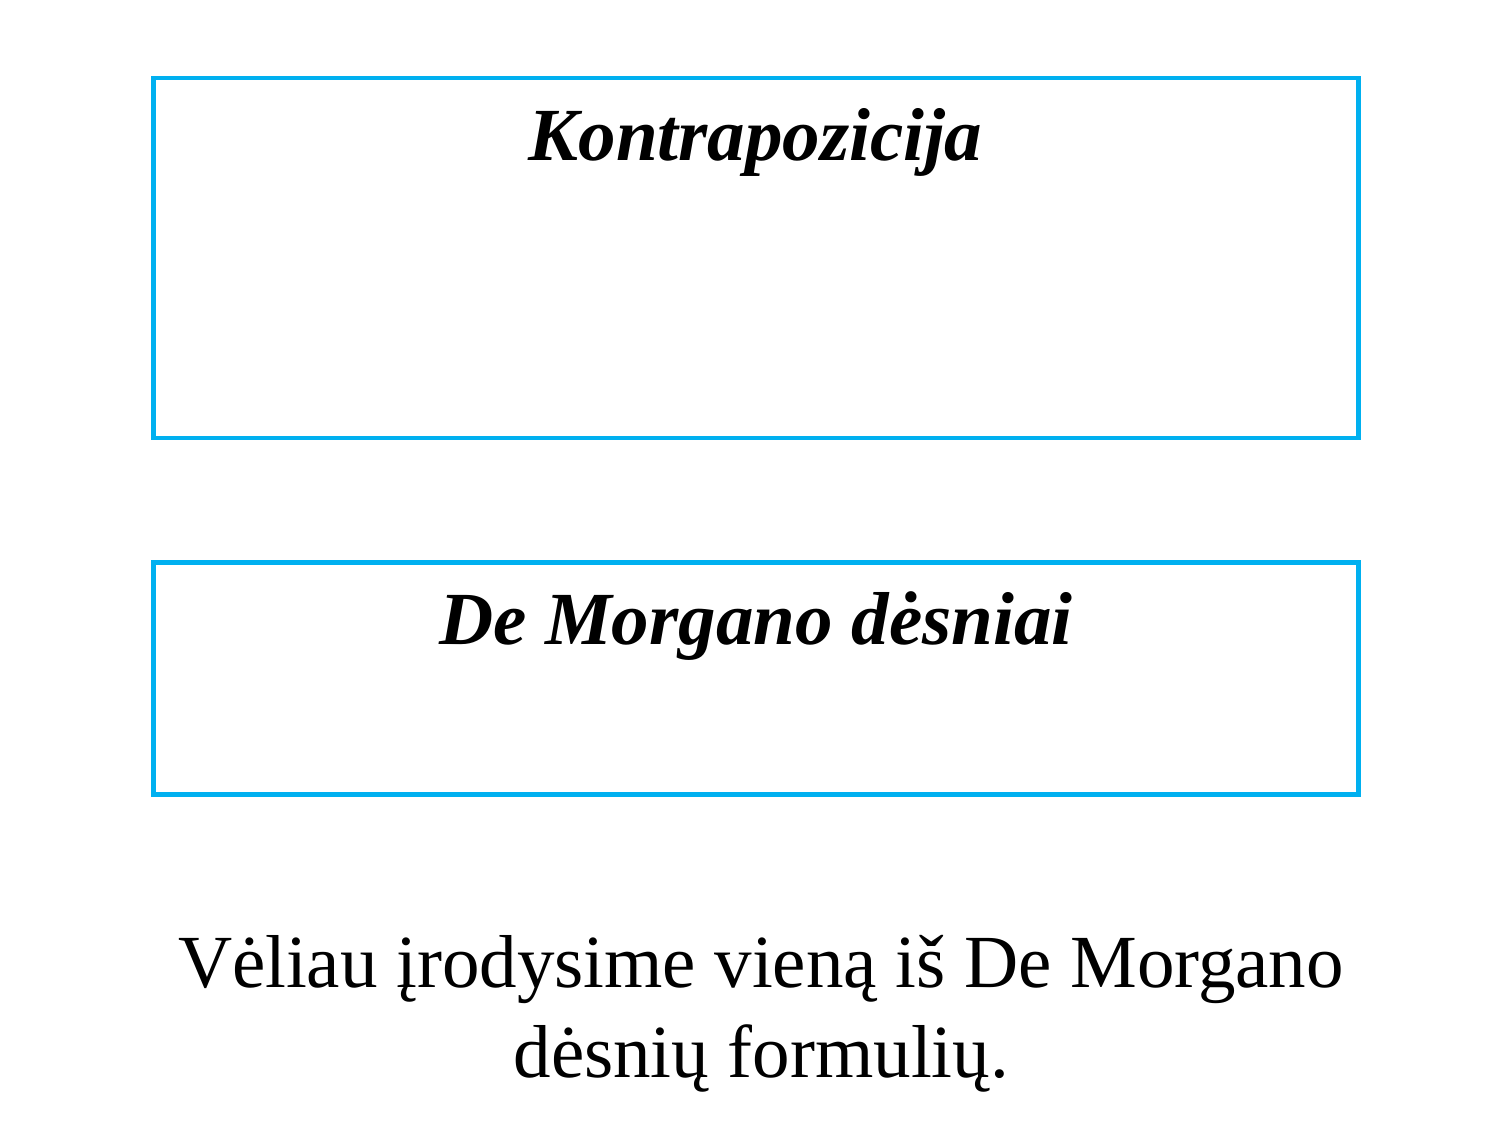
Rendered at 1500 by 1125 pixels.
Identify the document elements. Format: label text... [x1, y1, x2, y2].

text_box Vėliau įrodysime vieną iš De Morgano dėsnių formulių. [105, 905, 1417, 1100]
